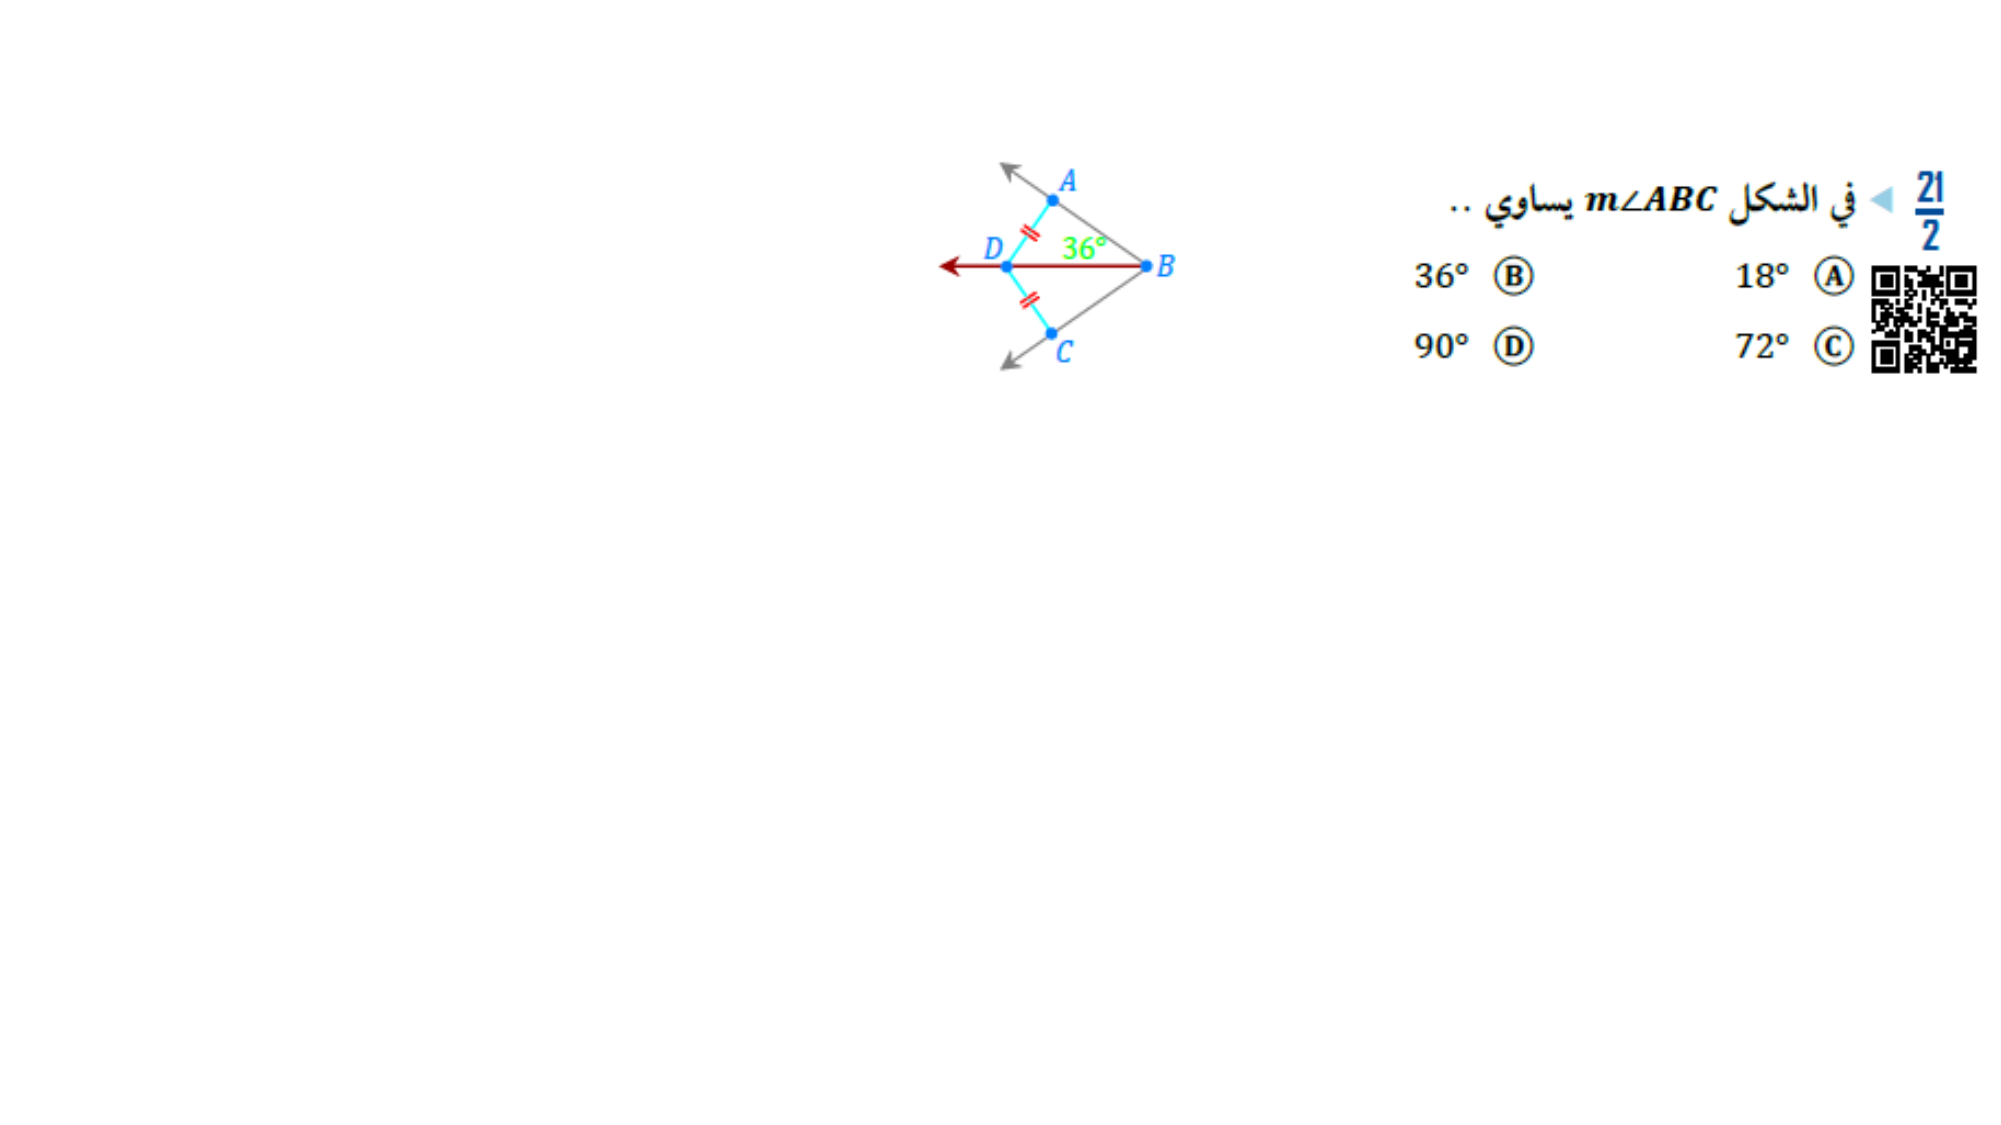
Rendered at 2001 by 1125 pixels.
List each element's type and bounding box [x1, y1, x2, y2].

picture [911, 141, 1986, 398]
